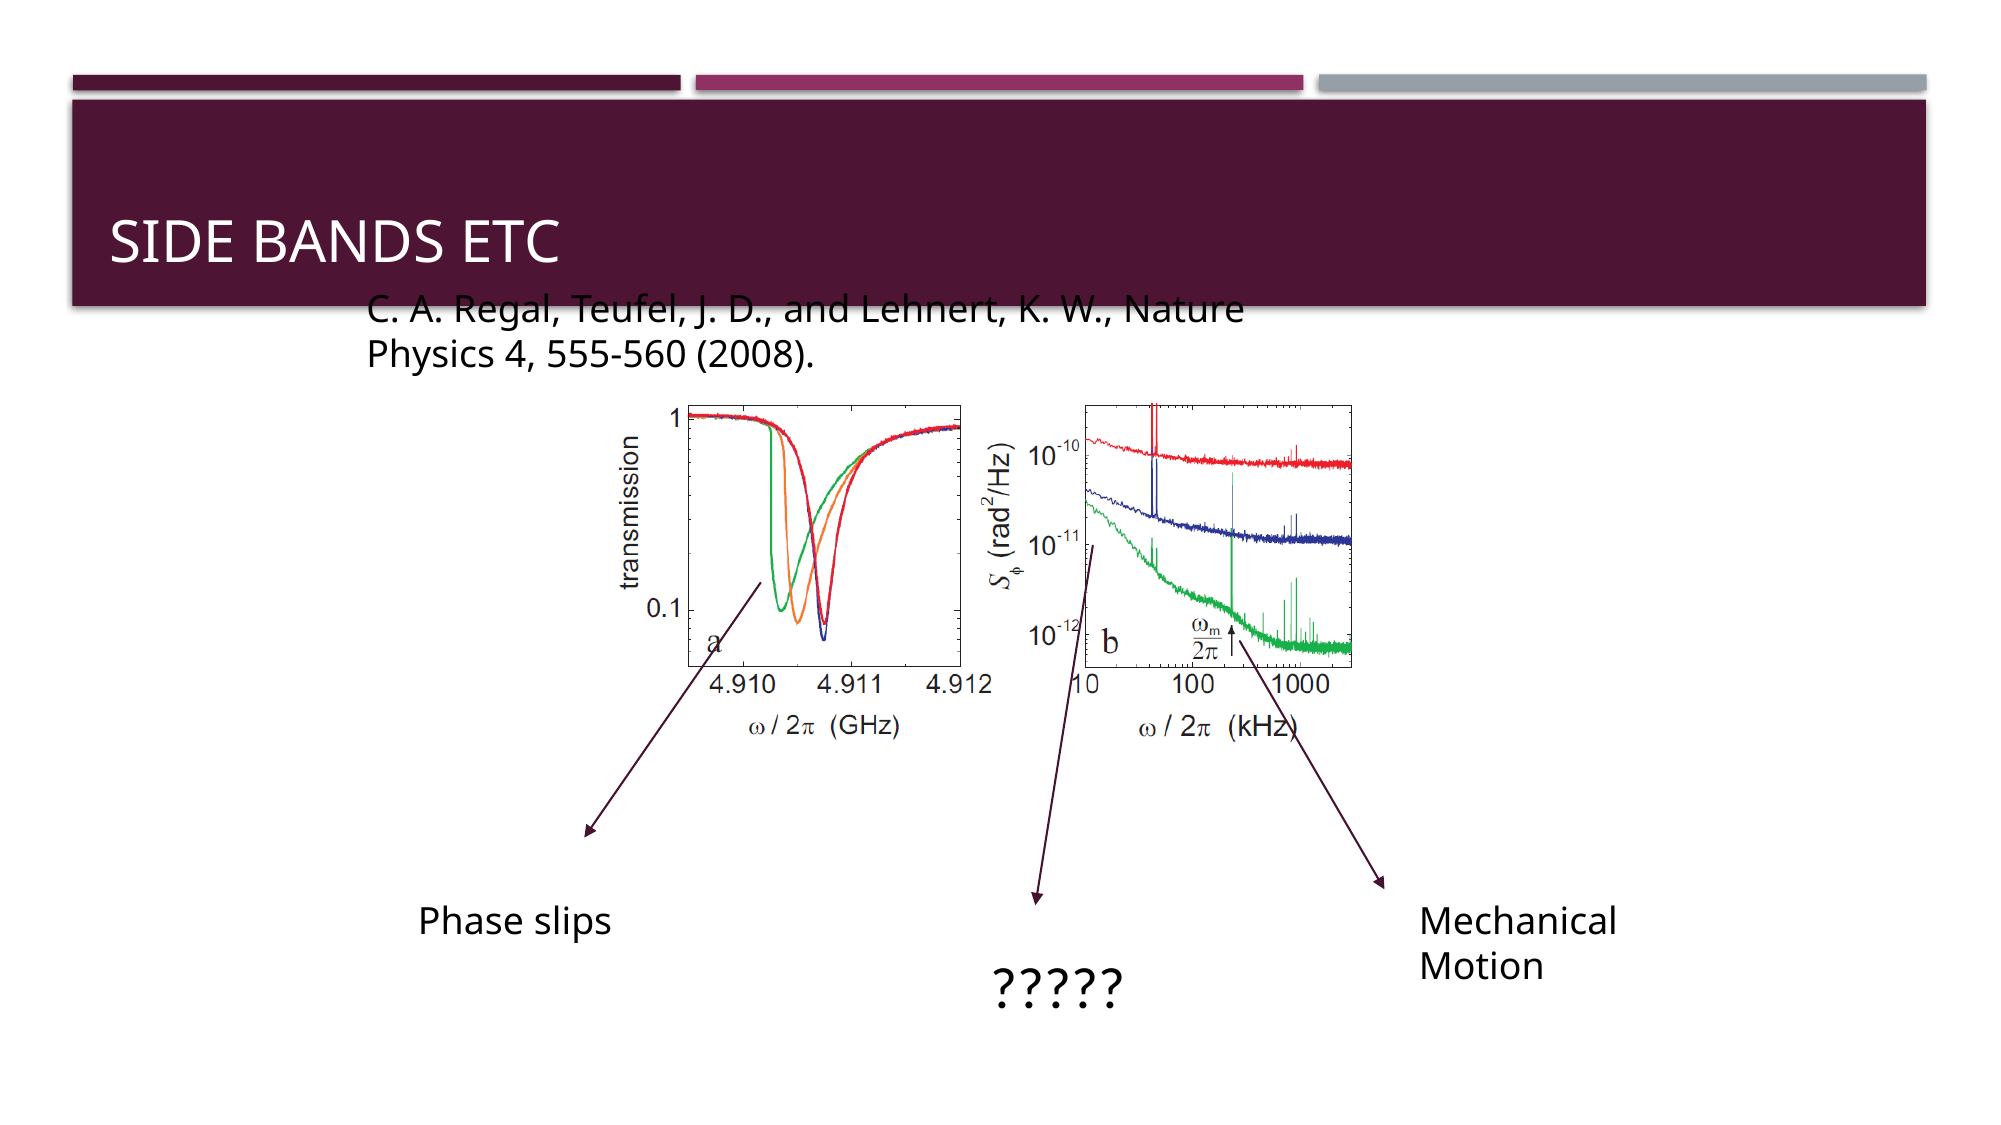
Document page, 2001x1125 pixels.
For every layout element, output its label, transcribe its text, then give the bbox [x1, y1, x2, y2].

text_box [583, 582, 762, 839]
picture [583, 356, 1417, 769]
text_box ????? [975, 942, 1141, 1028]
text_box Mechanical Motion [1404, 889, 1643, 995]
title Side bands etc [94, 119, 1904, 282]
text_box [1034, 544, 1094, 906]
text_box Phase slips [403, 889, 628, 950]
text_box C. A. Regal, Teufel, J. D., and Lehnert, K. W., Nature Physics 4, 555-560 (2008). [351, 277, 1352, 382]
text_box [1239, 640, 1385, 890]
